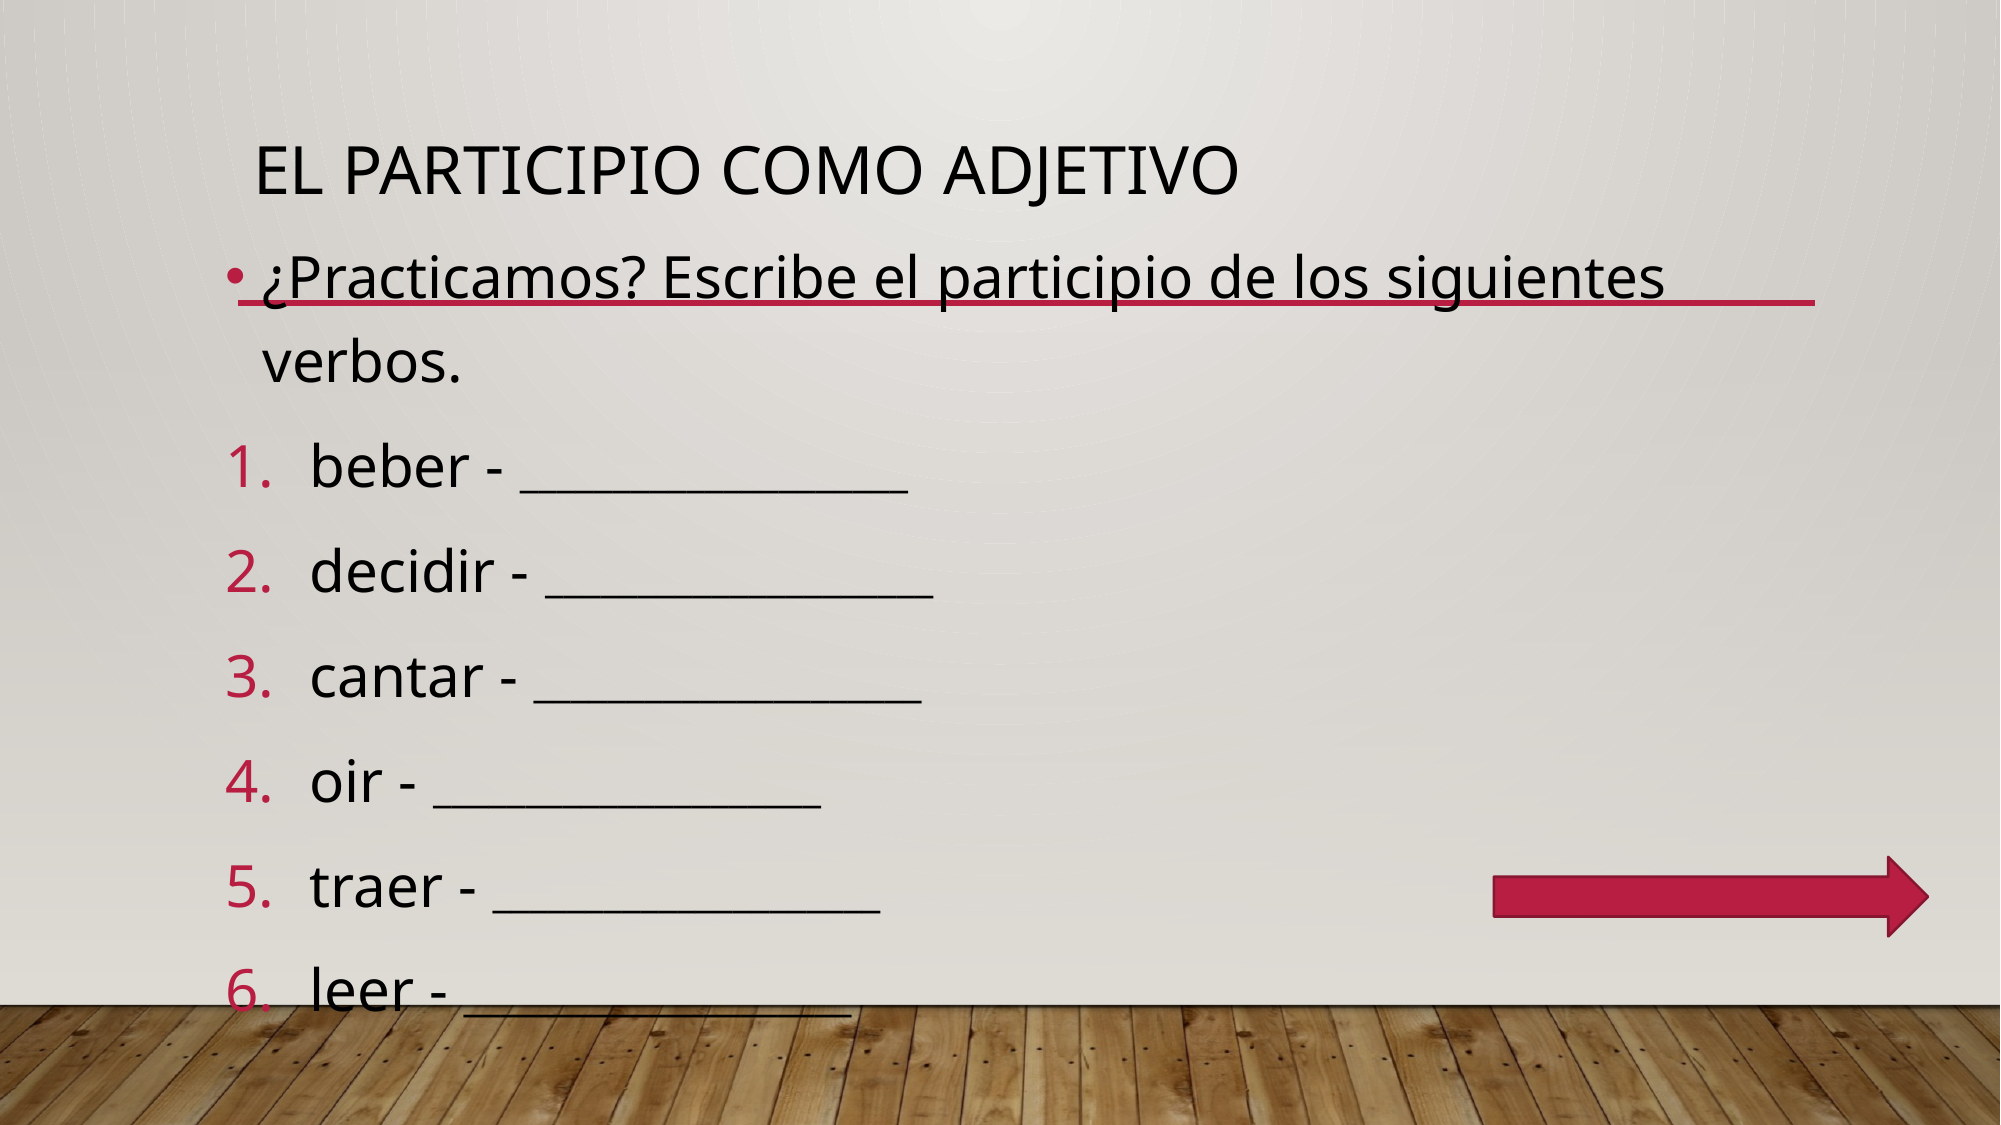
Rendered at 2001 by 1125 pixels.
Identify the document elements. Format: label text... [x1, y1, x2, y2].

text_box [1492, 855, 1929, 938]
picture [0, 1005, 2000, 1125]
title El participio como adjetivo [238, 129, 1814, 302]
list ¿Practicamos? Escribe el participio de los siguientes verbos. beber - _____________________ decidir - _____________________ cantar - _____________________ oir - _____________________ traer - _____________________ leer - _____________________ [210, 219, 1786, 897]
